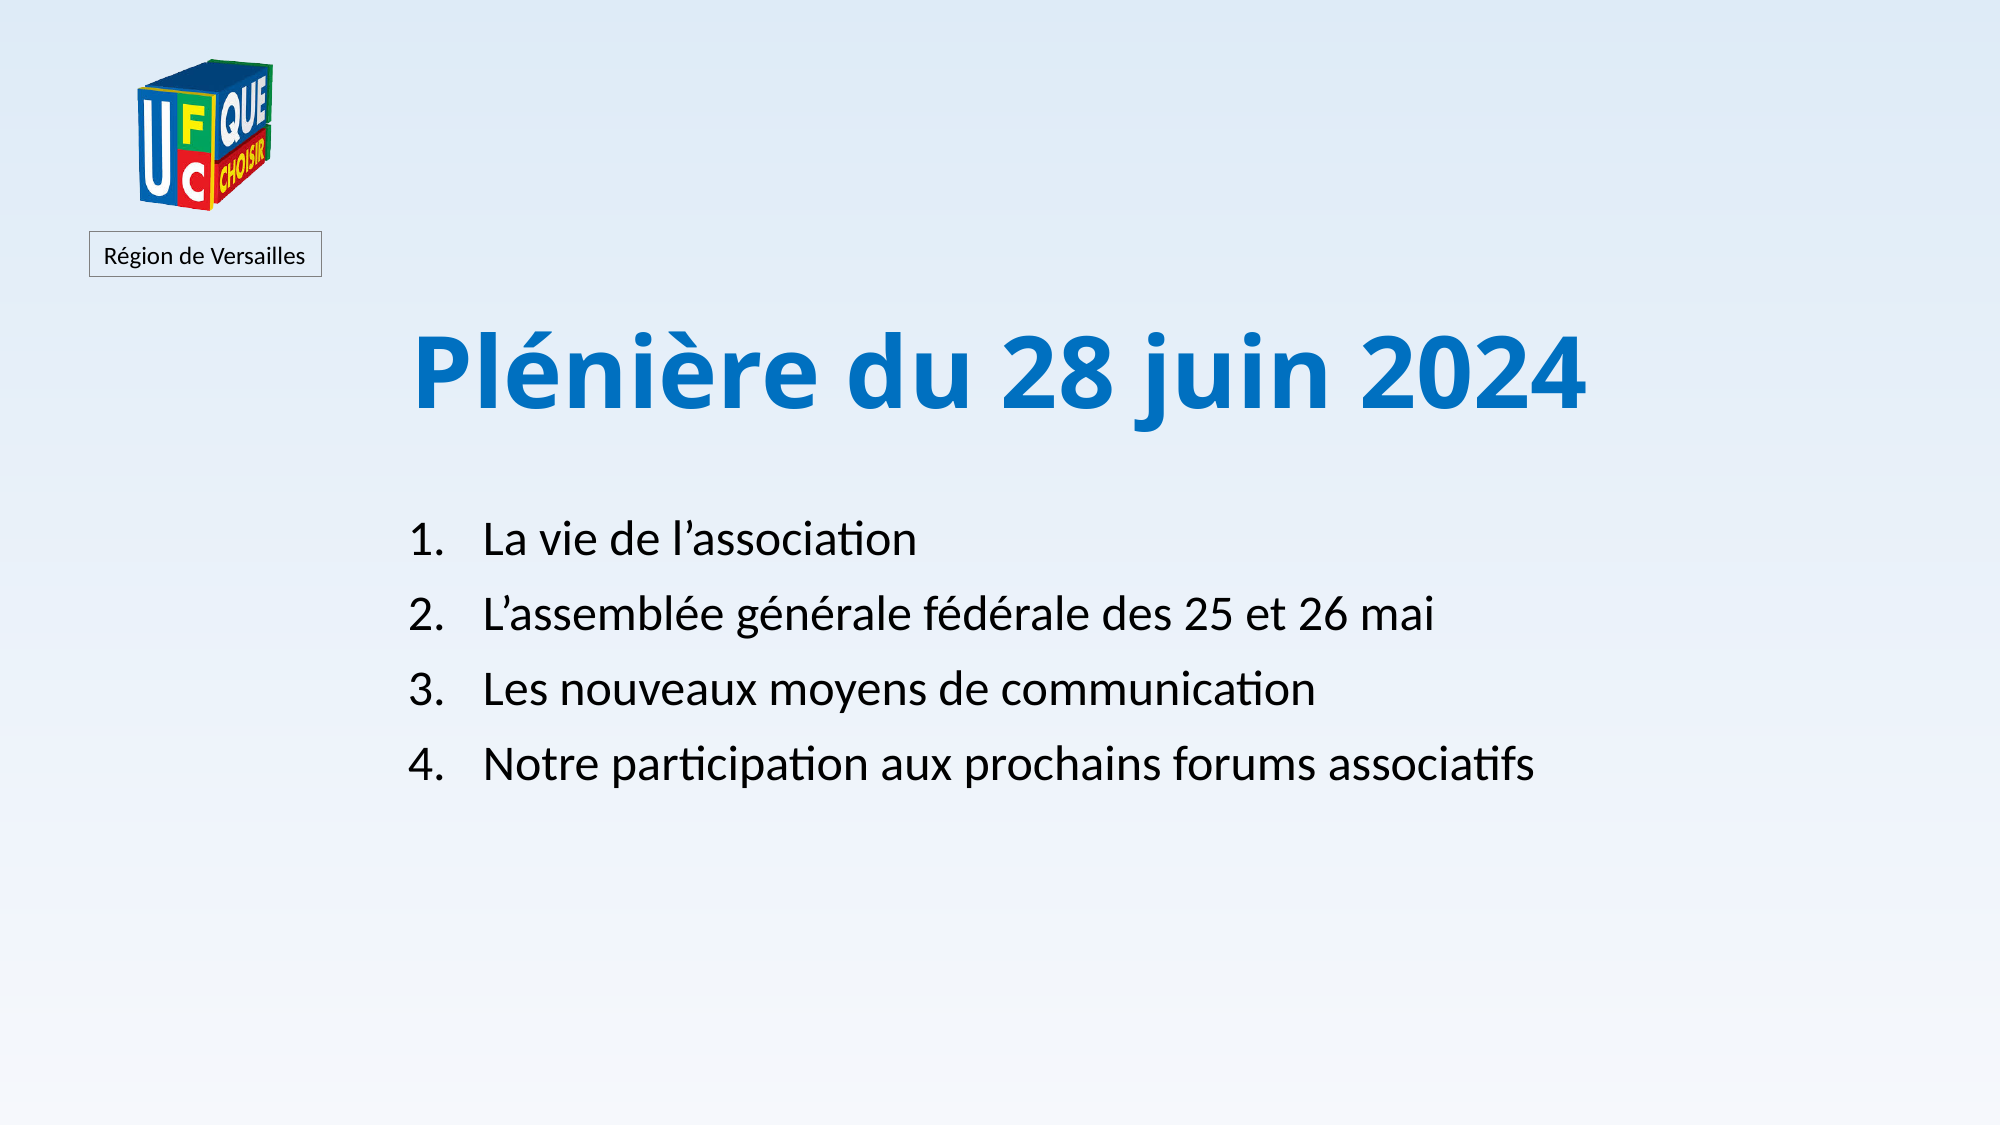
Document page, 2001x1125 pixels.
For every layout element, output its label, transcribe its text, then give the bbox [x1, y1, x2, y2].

picture [137, 59, 273, 211]
title Plénière du 28 juin 2024 [249, 297, 1750, 439]
subtitle La vie de l’association L’assemblée générale fédérale des 25 et 26 mai Les nouveaux moyens de communication Notre participation aux prochains forums associatifs [393, 504, 1750, 1001]
